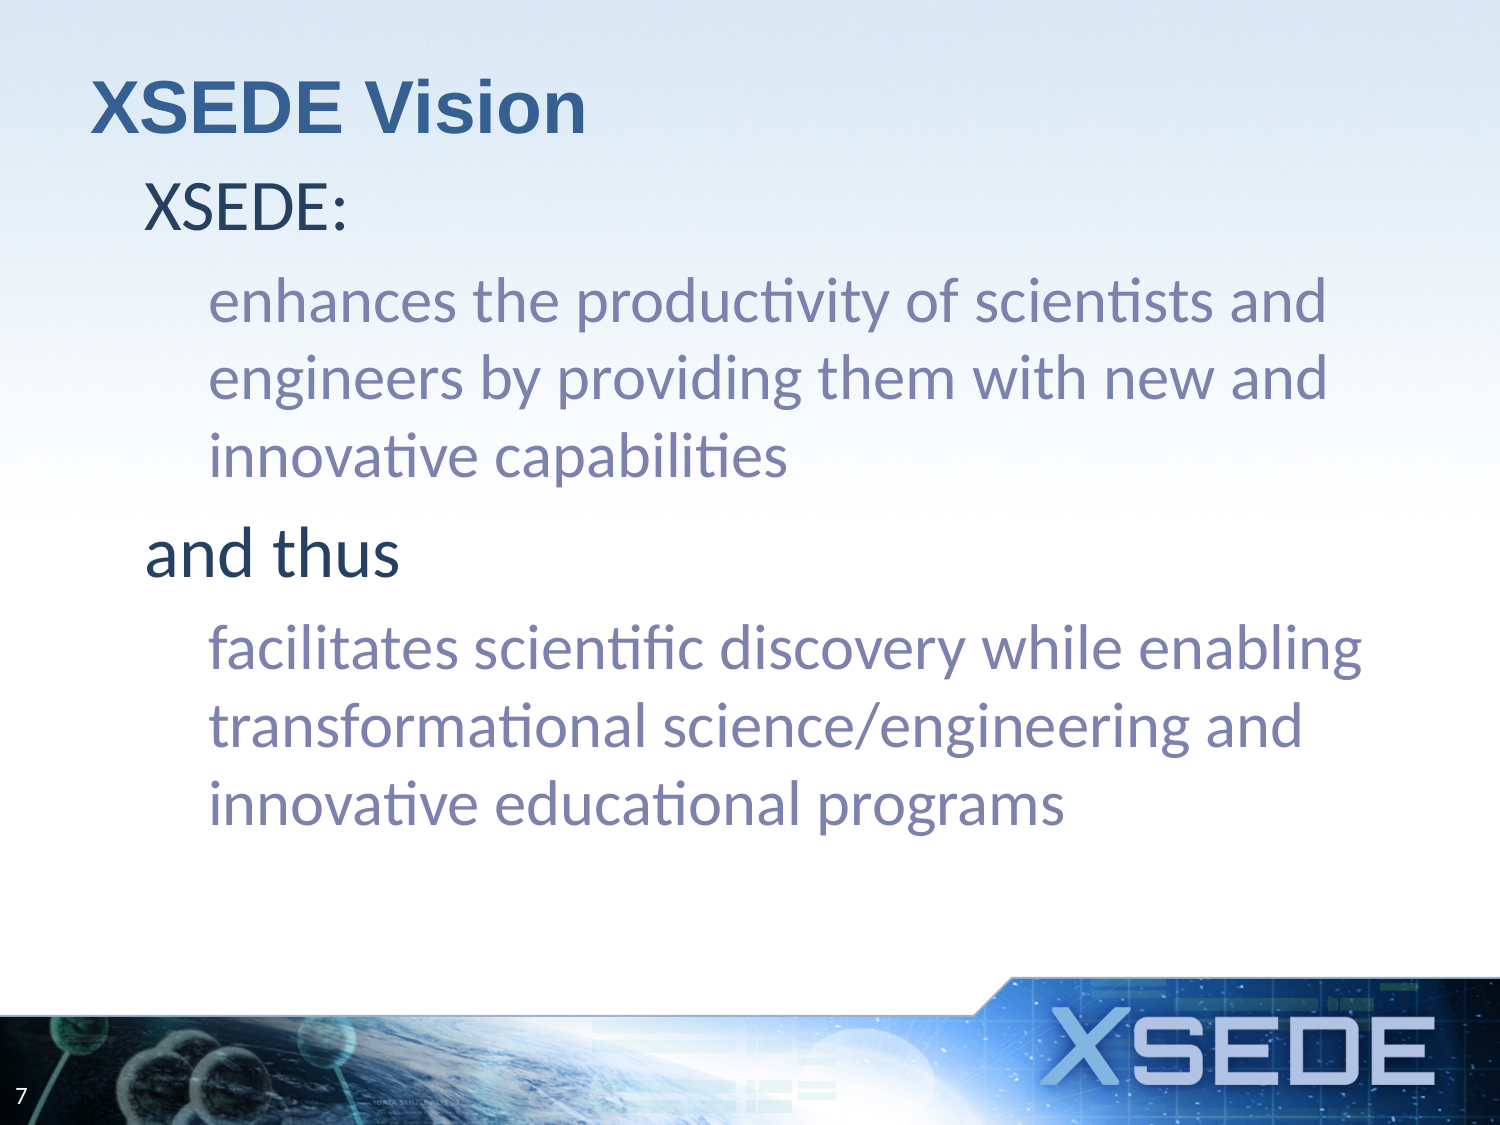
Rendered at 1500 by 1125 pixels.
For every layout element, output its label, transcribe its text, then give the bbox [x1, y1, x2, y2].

slide_number 7 [0, 1065, 200, 1125]
title XSEDE Vision [74, 44, 1426, 149]
list XSEDE: enhances the productivity of scientists and engineers by providing them with new and innovative capabilities and thus facilitates scientific discovery while enabling transformational science/engineering and innovative educational programs [74, 149, 1426, 851]
picture [0, 0, 1500, 1125]
